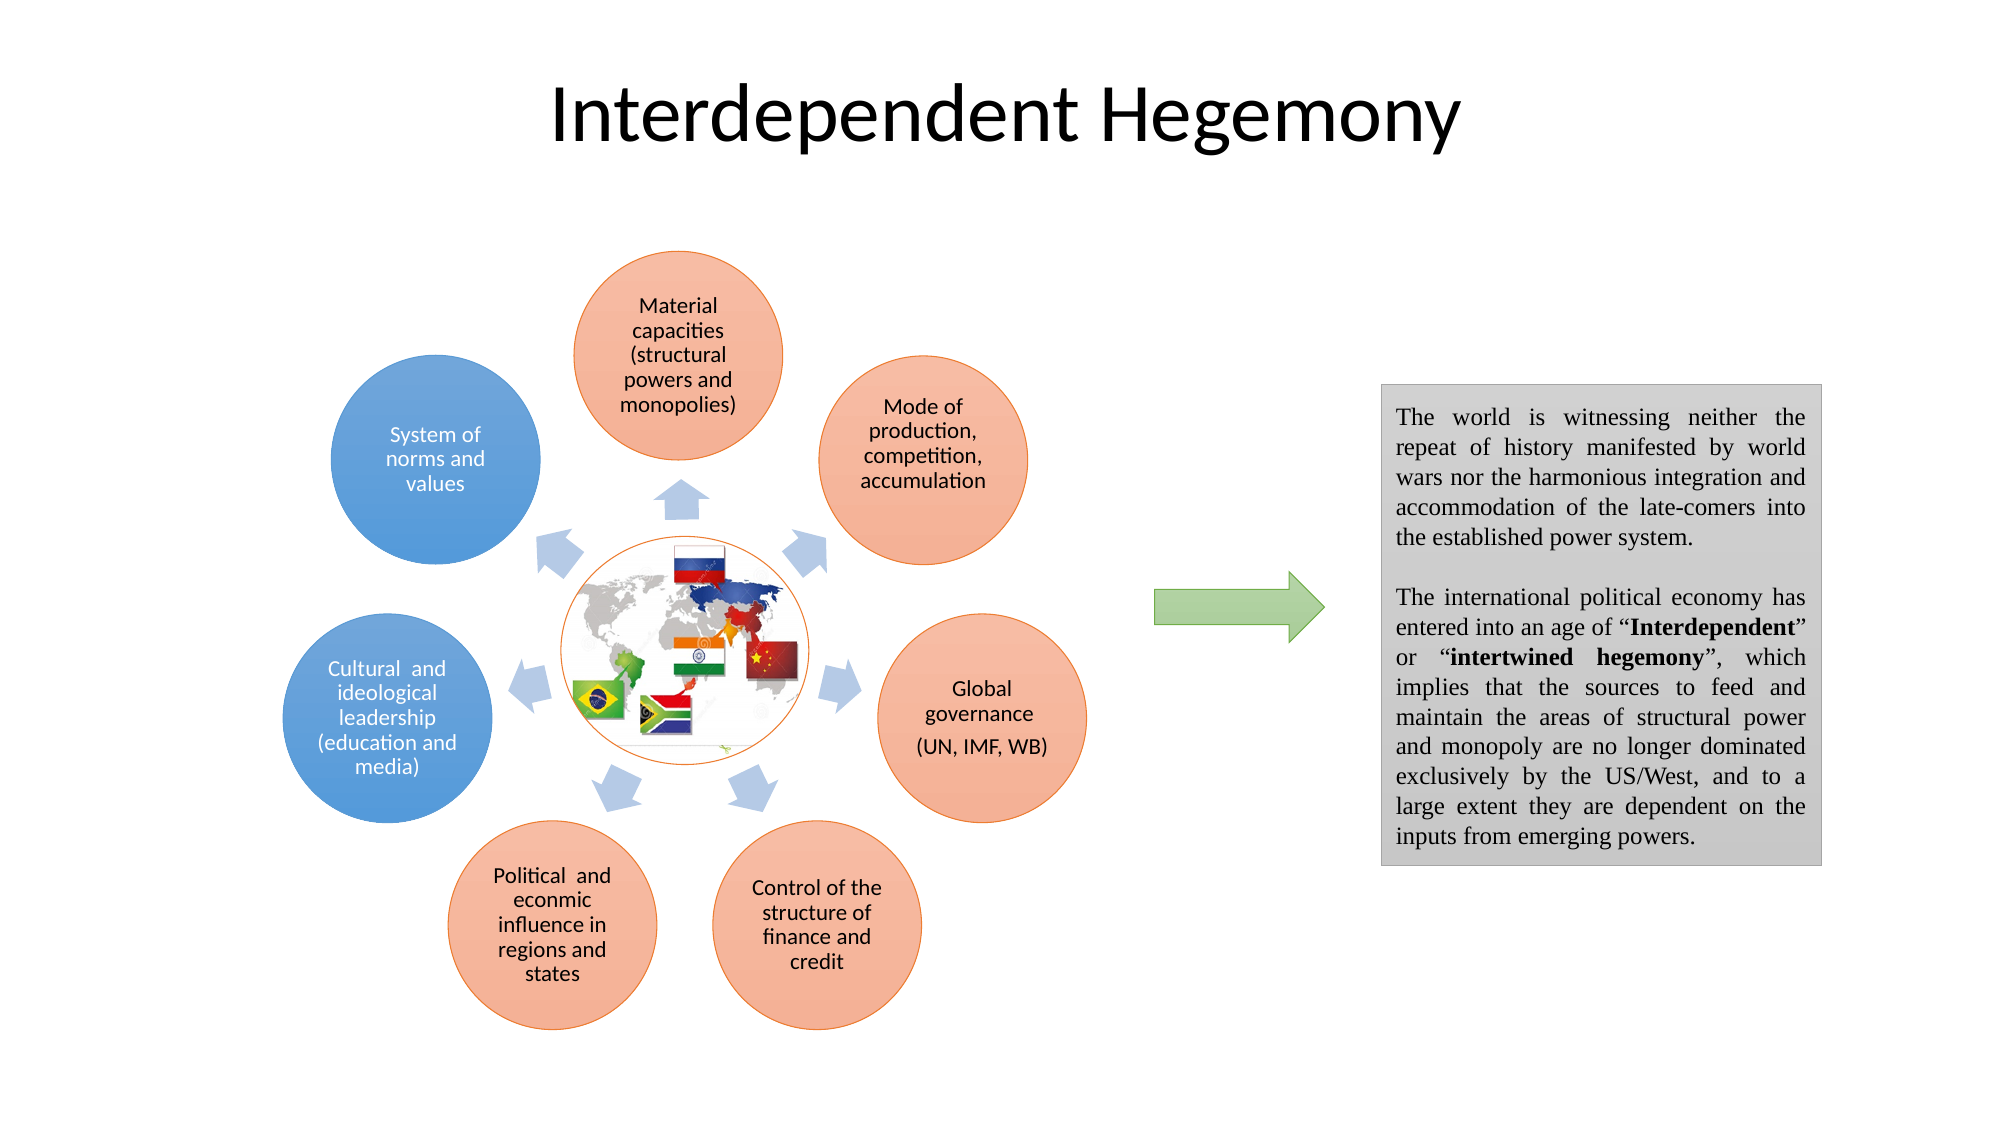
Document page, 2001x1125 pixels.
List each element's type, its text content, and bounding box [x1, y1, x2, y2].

text_box [1268, 570, 1326, 644]
text_box Interdependent Hegemony [534, 50, 1515, 166]
text_box The world is witnessing neither the repeat of history manifested by world wars nor the harmonious integration and accommodation of the late-comers into the established power system. The international political economy has entered into an age of “Interdependent” or “intertwined hegemony”, which implies that the sources to feed and maintain the areas of structural power and monopoly are no longer dominated exclusively by the US/West, and to a large extent they are dependent on the inputs from emerging powers. [1381, 384, 1822, 866]
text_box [101, 240, 1268, 1031]
